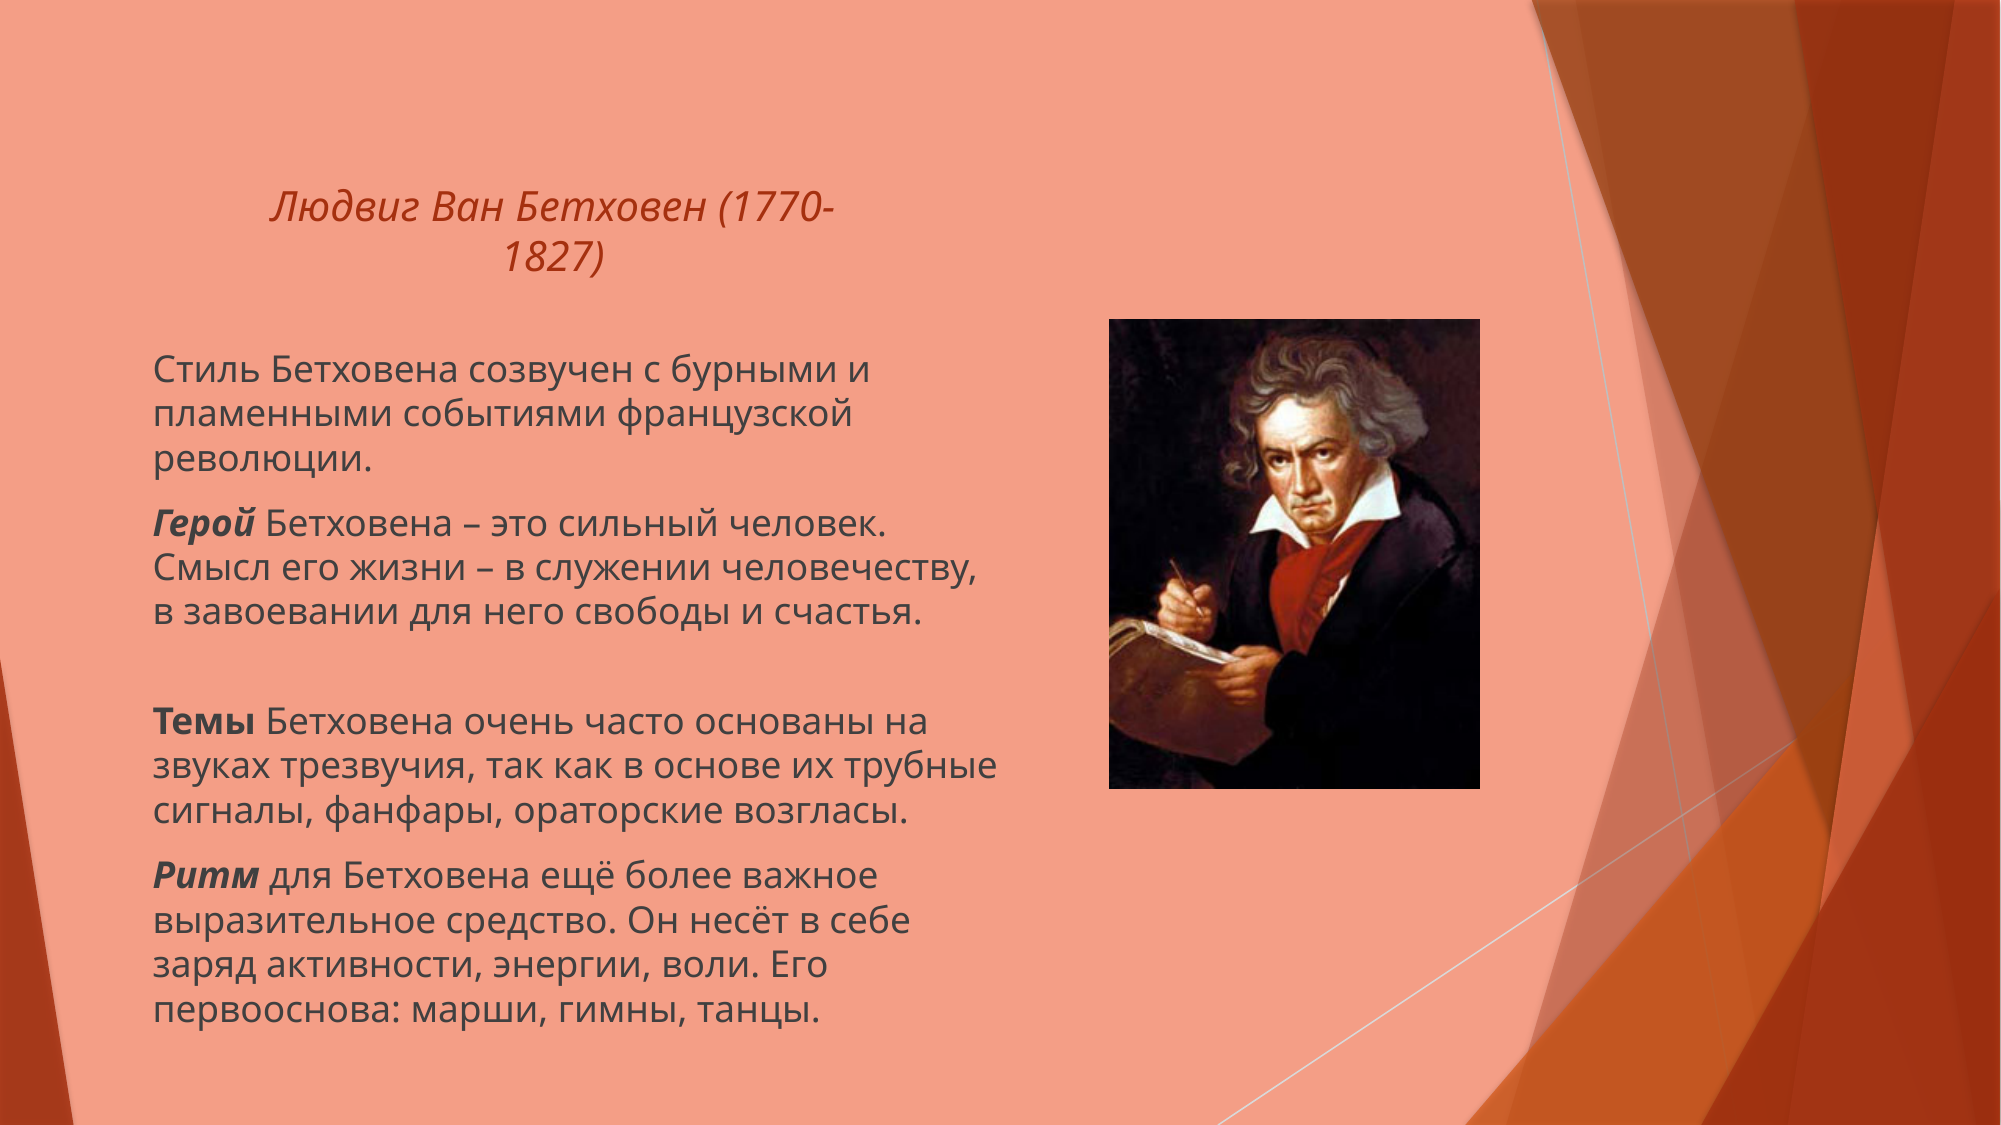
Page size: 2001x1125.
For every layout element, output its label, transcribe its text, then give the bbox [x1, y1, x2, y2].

list Стиль Бетховена созвучен с бурными и пламенными событиями французской революции. Герой Бетховена – это сильный человек. Смысл его жизни – в служении человечеству, в завоевании для него свободы и счастья. Темы Бетховена очень часто основаны на звуках трезвучия, так как в основе их трубные сигналы, фанфары, ораторские возгласы. Ритм для Бетховена ещё более важное выразительное средство. Он несёт в себе заряд активности, энергии, воли. Его первооснова: марши, гимны, танцы. [137, 337, 1017, 1050]
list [1108, 318, 1481, 789]
title Людвиг Ван Бетховен (1770-1827) [230, 75, 876, 337]
